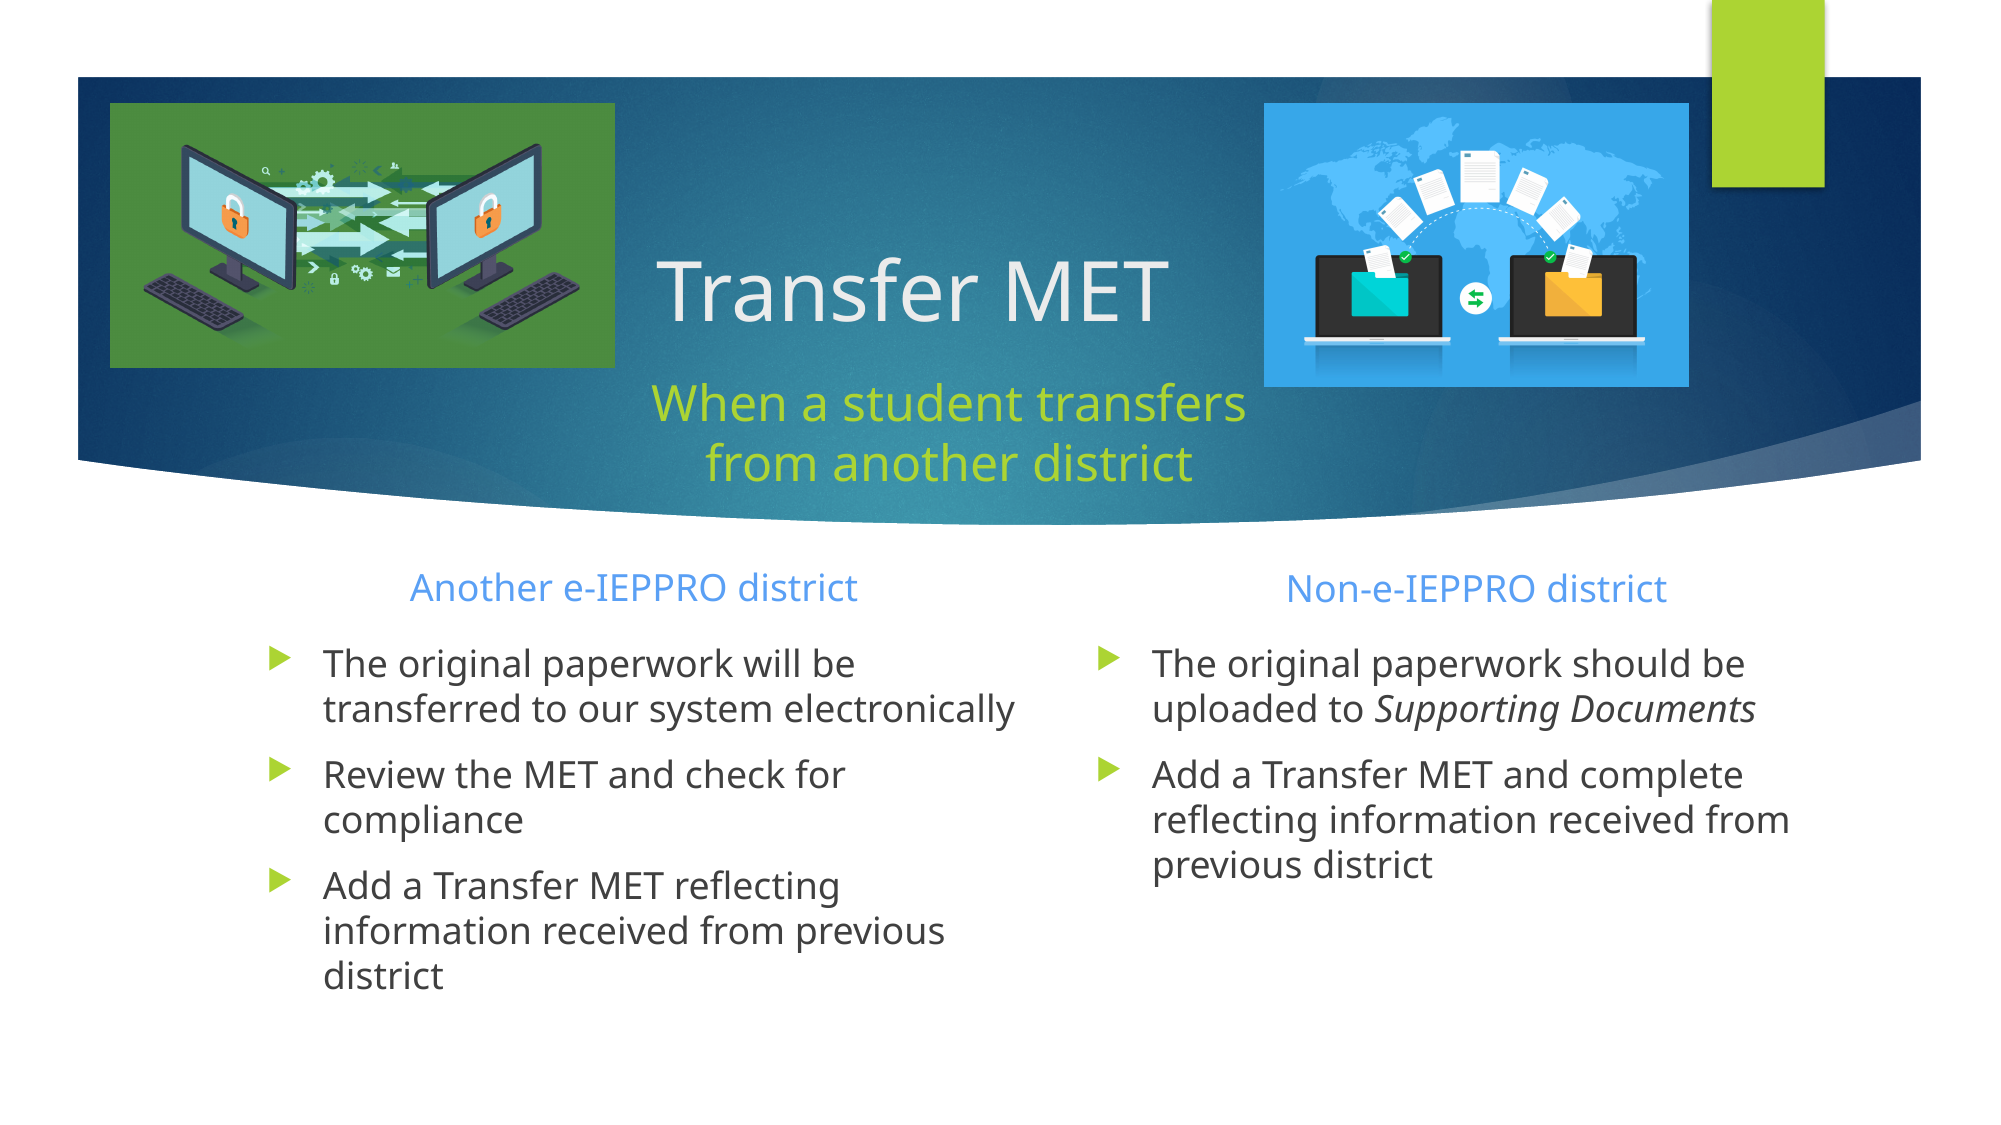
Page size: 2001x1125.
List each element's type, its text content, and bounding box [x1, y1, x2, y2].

text_box When a student transfers from another district [631, 347, 1268, 499]
title Transfer MET [1268, 397, 1638, 401]
picture [110, 103, 615, 368]
text_box The original paperwork will be transferred to our system electronically Review the MET and check for compliance Add a Transfer MET reflecting information received from previous district [251, 632, 1044, 1099]
text_box The original paperwork should be uploaded to Supporting Documents Add a Transfer MET and complete reflecting information received from previous district [1080, 632, 1873, 1052]
picture [1264, 103, 1689, 387]
title Transfer MET [189, 174, 1258, 401]
list Another e-IEPPRO district [252, 549, 1016, 624]
list Non-e-IEPPRO district [1080, 557, 1873, 632]
